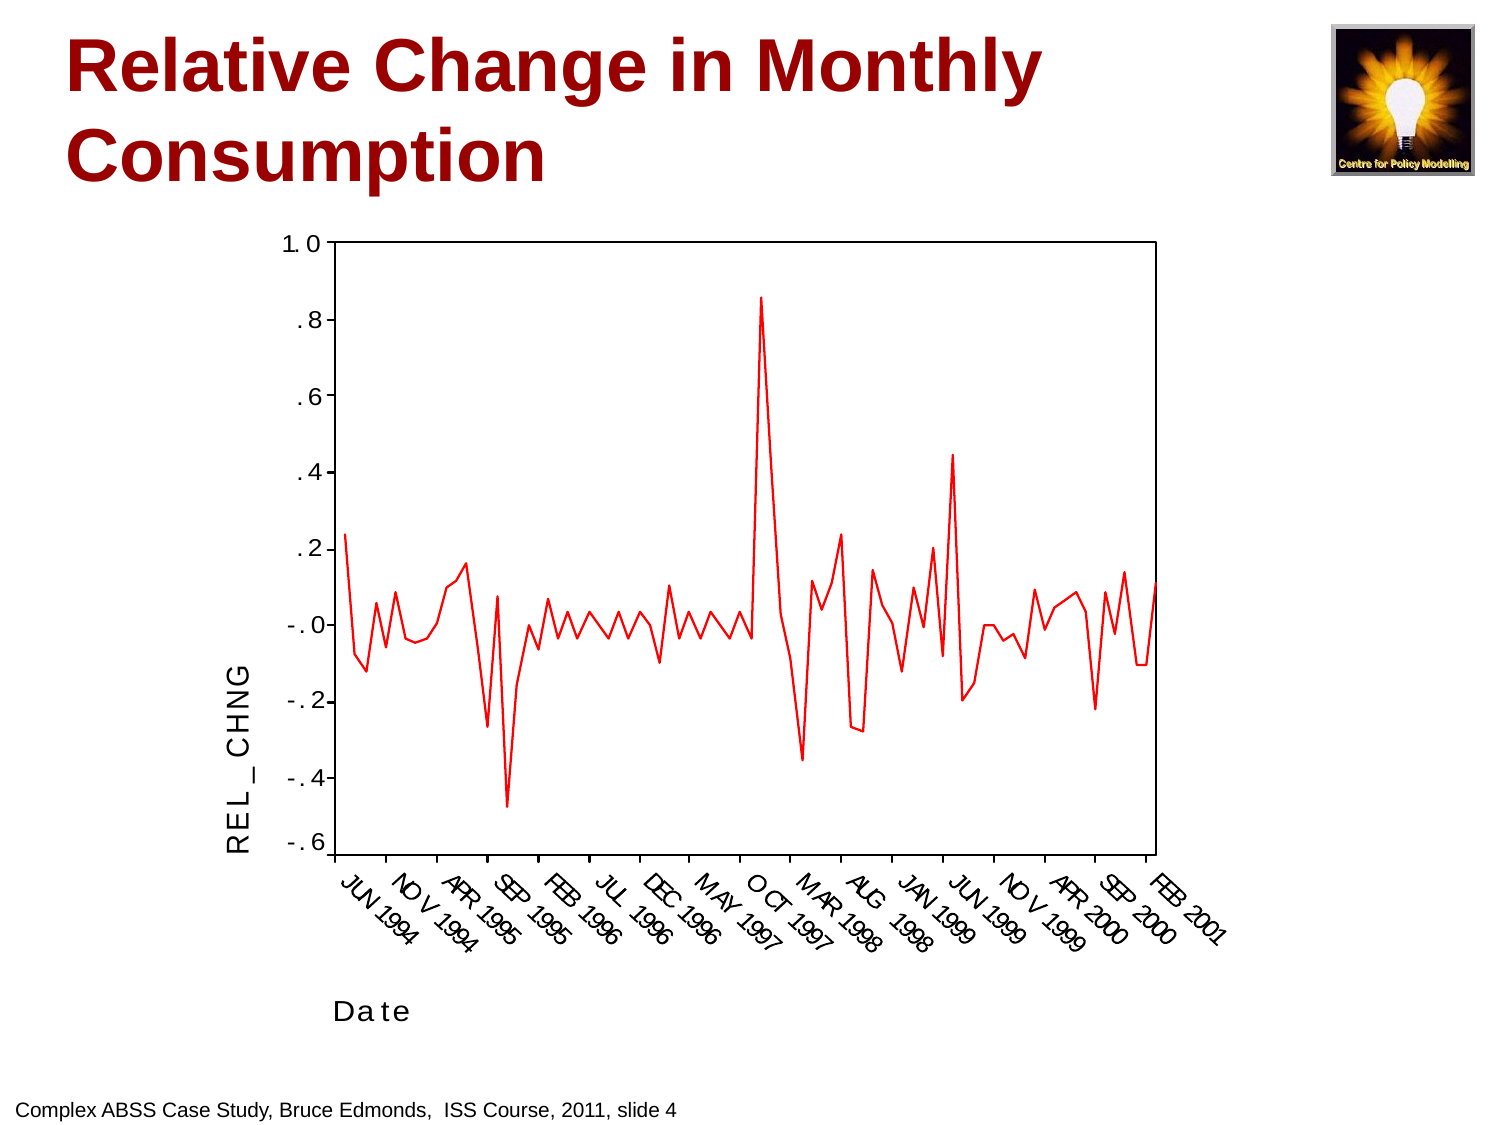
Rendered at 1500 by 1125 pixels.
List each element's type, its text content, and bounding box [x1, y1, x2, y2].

footer Complex ABSS Case Study, Bruce Edmonds, ISS Course, 2011, slide 4 [0, 1093, 1500, 1125]
picture [1331, 24, 1475, 176]
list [165, 199, 1322, 1051]
title Relative Change in Monthly Consumption [50, 37, 1313, 175]
